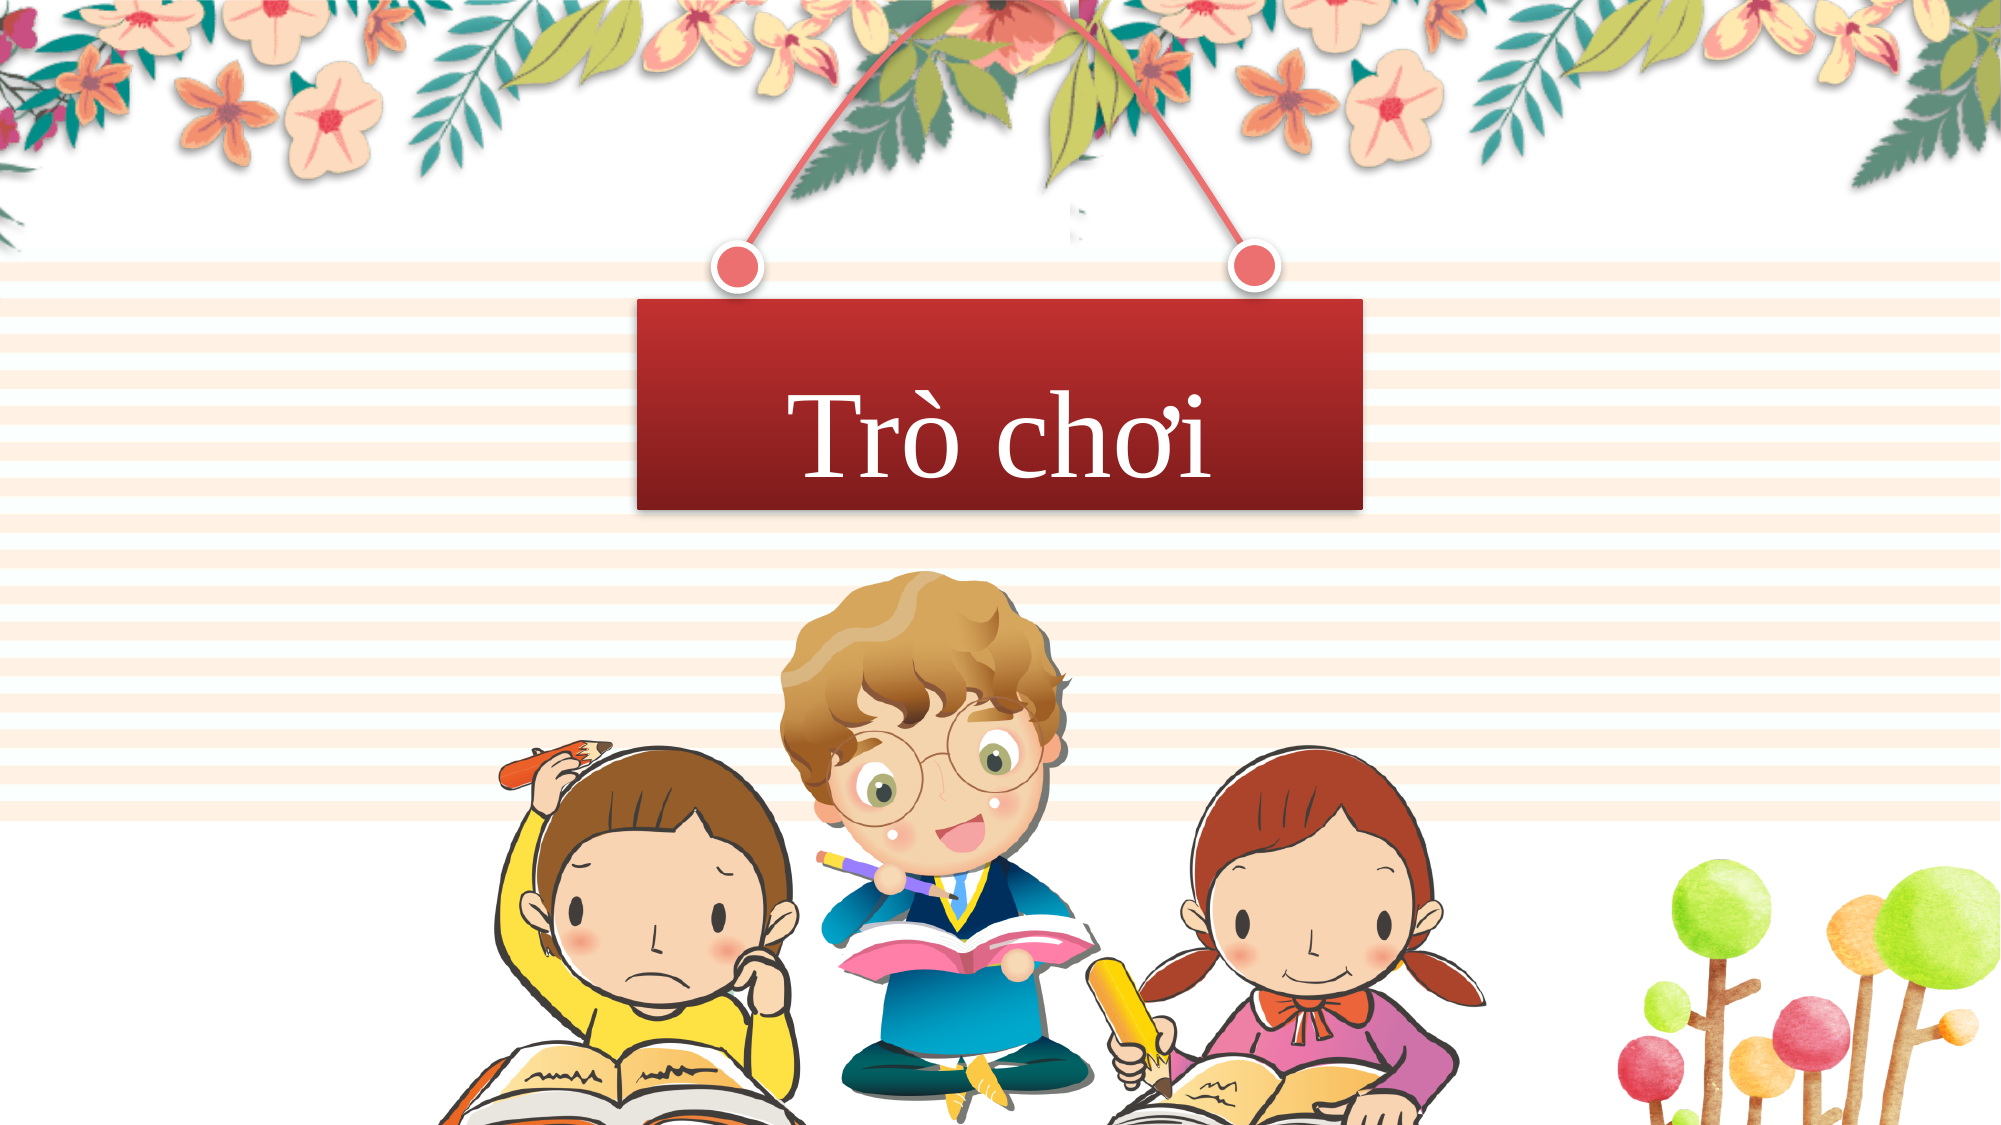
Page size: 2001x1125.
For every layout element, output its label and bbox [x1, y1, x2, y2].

text_box [637, 0, 1363, 518]
picture [0, 0, 2001, 1125]
